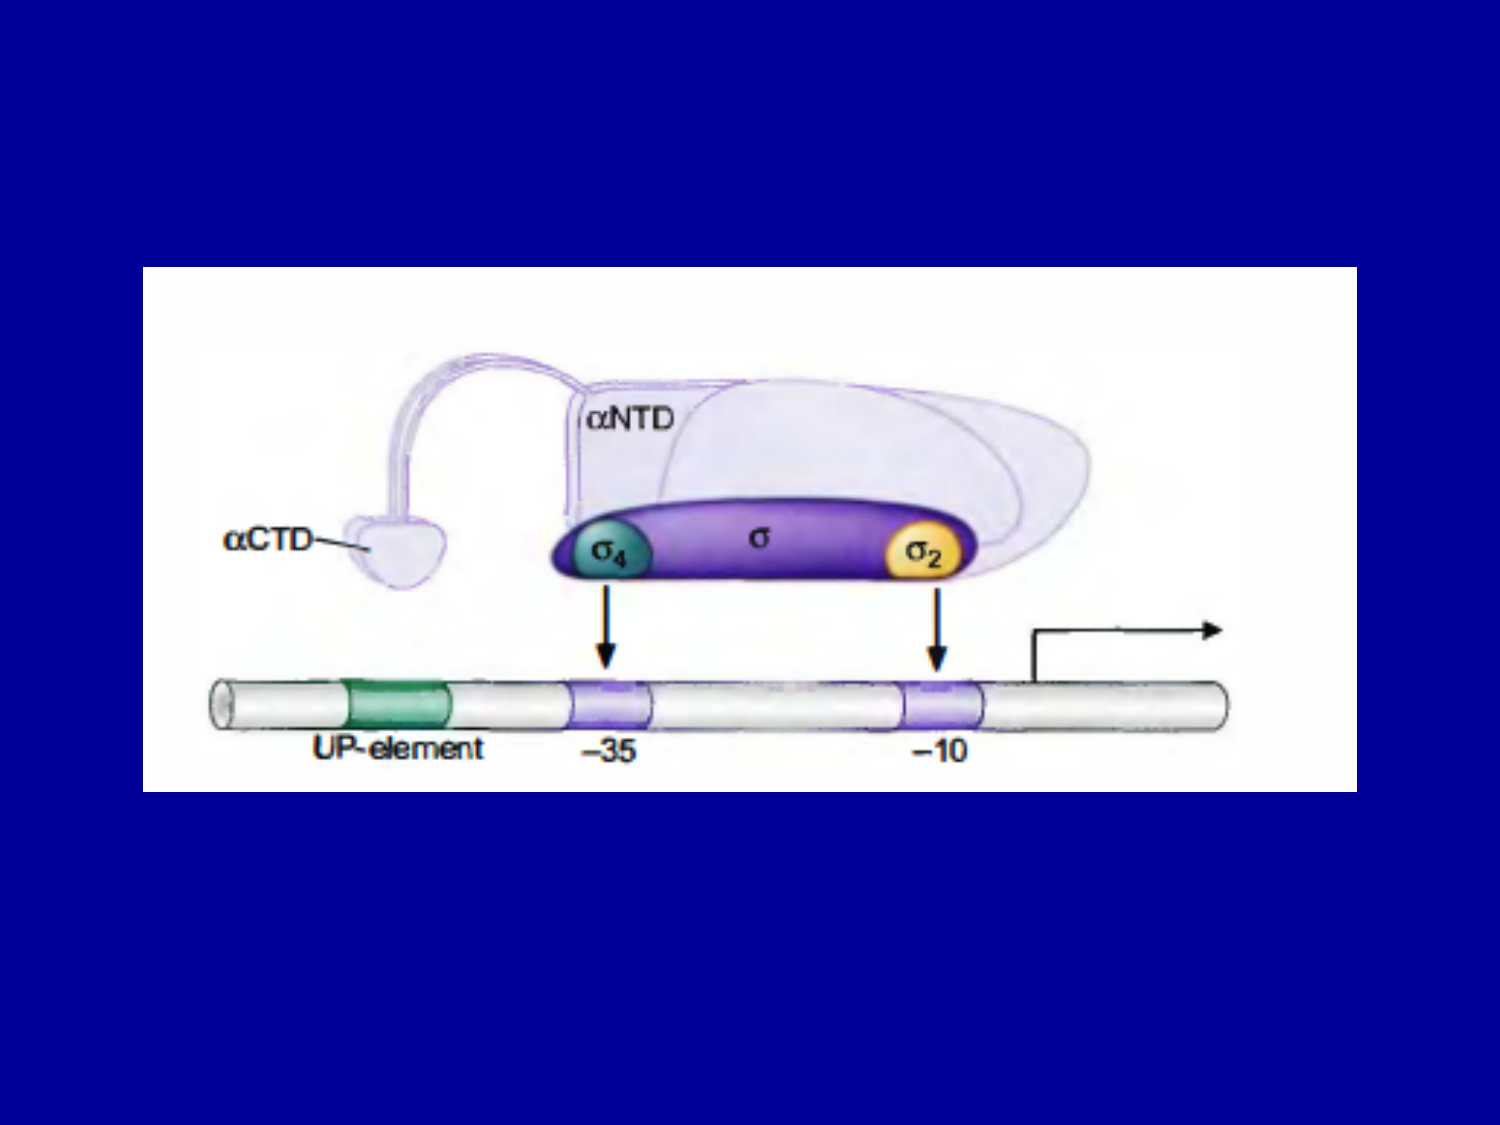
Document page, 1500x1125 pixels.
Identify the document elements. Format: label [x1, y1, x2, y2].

picture [143, 266, 1357, 793]
